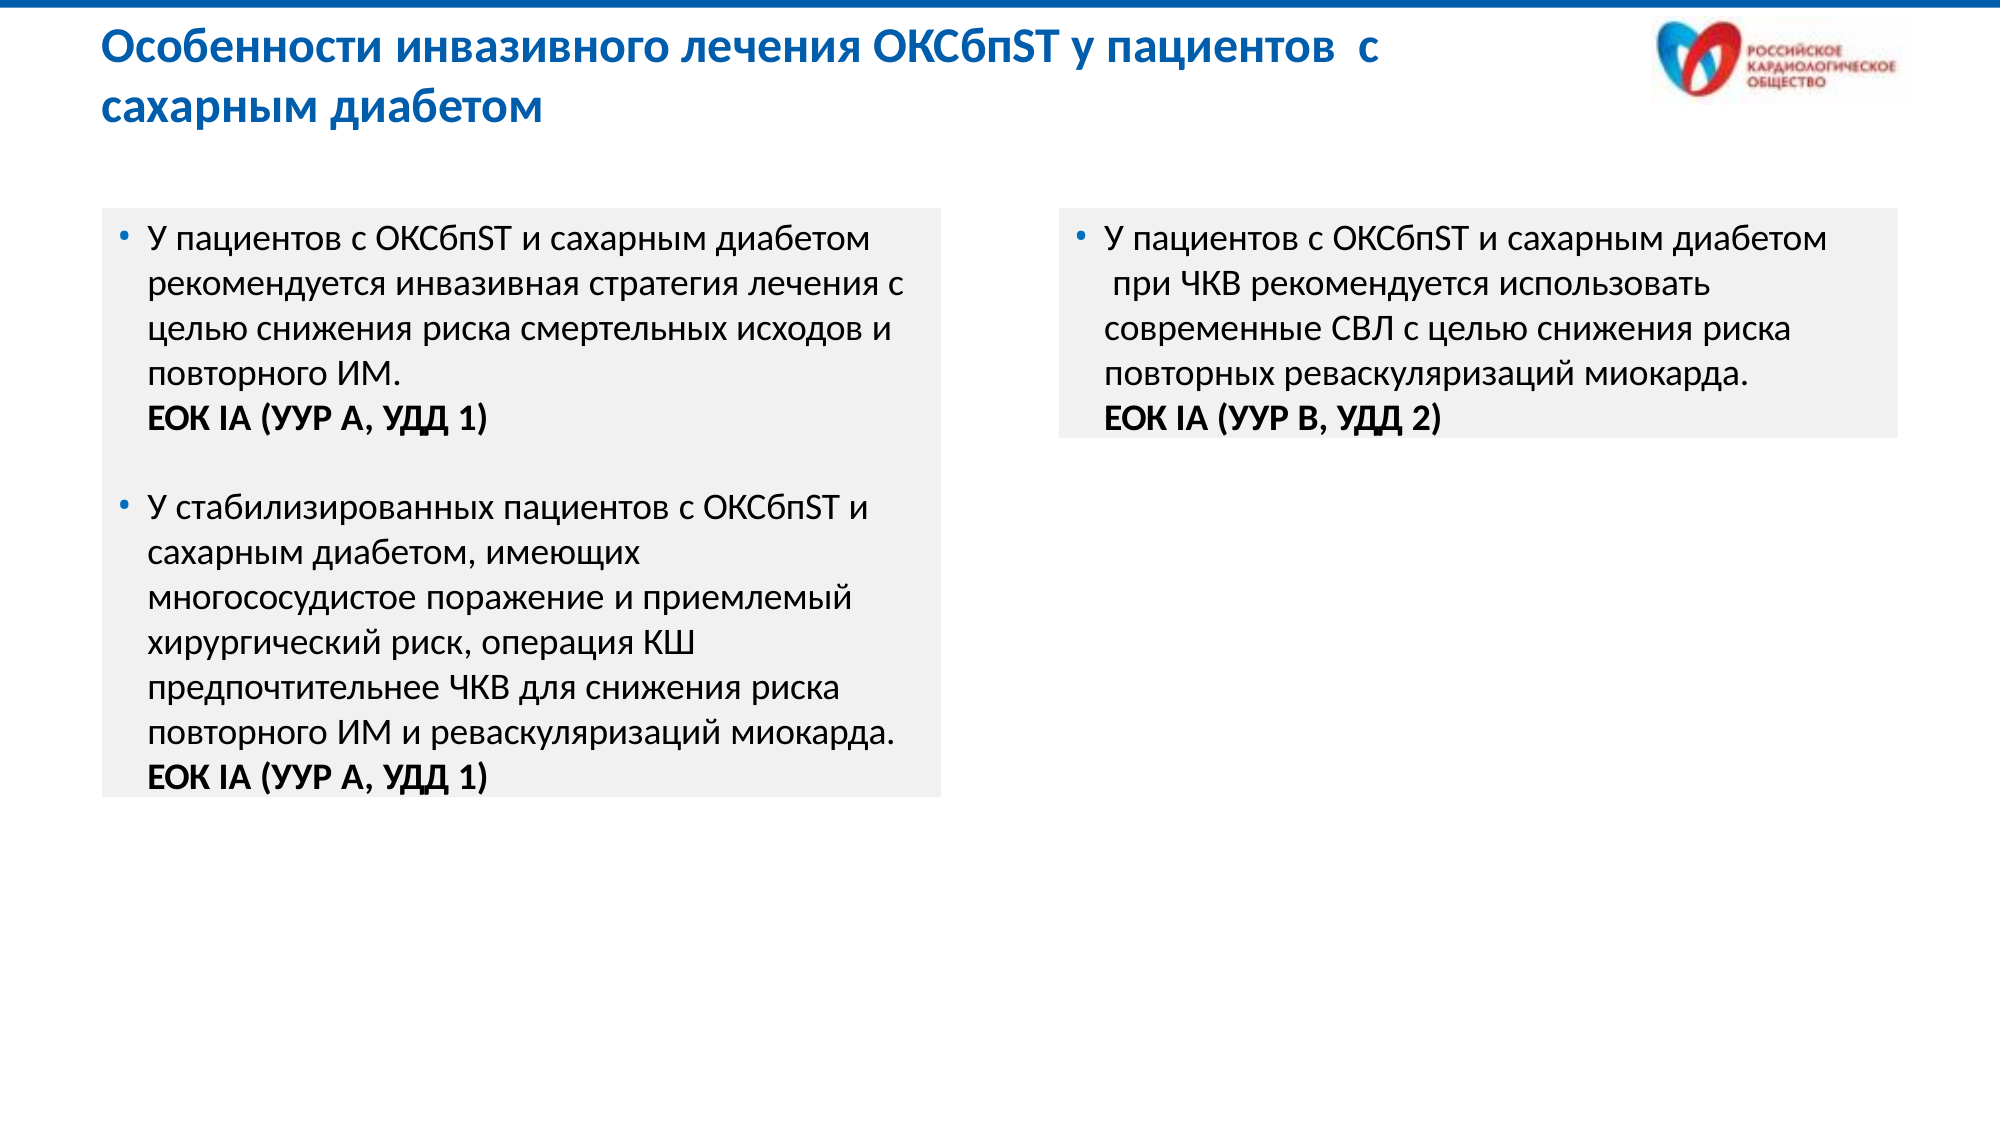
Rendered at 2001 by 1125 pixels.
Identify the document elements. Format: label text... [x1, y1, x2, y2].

text_box [0, 0, 2000, 8]
text_box У пациентов с ОКСбпST и сахарным диабетом при ЧКВ рекомендуется использовать современные СВЛ с целью снижения риска повторных реваскуляризаций миокарда. ЕОК IA (УУР В, УДД 2) [1058, 207, 1898, 438]
picture [1651, 16, 1914, 106]
title Особенности инвазивного лечения ОКСбпST у пациентов с сахарным диабетом [99, 10, 1471, 200]
text_box У пациентов с ОКСбпST и сахарным диабетом рекомендуется инвазивная стратегия лечения с целью снижения риска смертельных исходов и повторного ИМ. ЕОК IA (УУР A, УДД 1) У стабилизированных пациентов с ОКСбпST и сахарным диабетом, имеющих многососудистое поражение и приемлемый хирургический риск, операция КШ предпочтительнее ЧКВ для снижения риска повторного ИМ и реваскуляризаций миокарда. ЕОК IA (УУР A, УДД 1) [102, 207, 941, 798]
